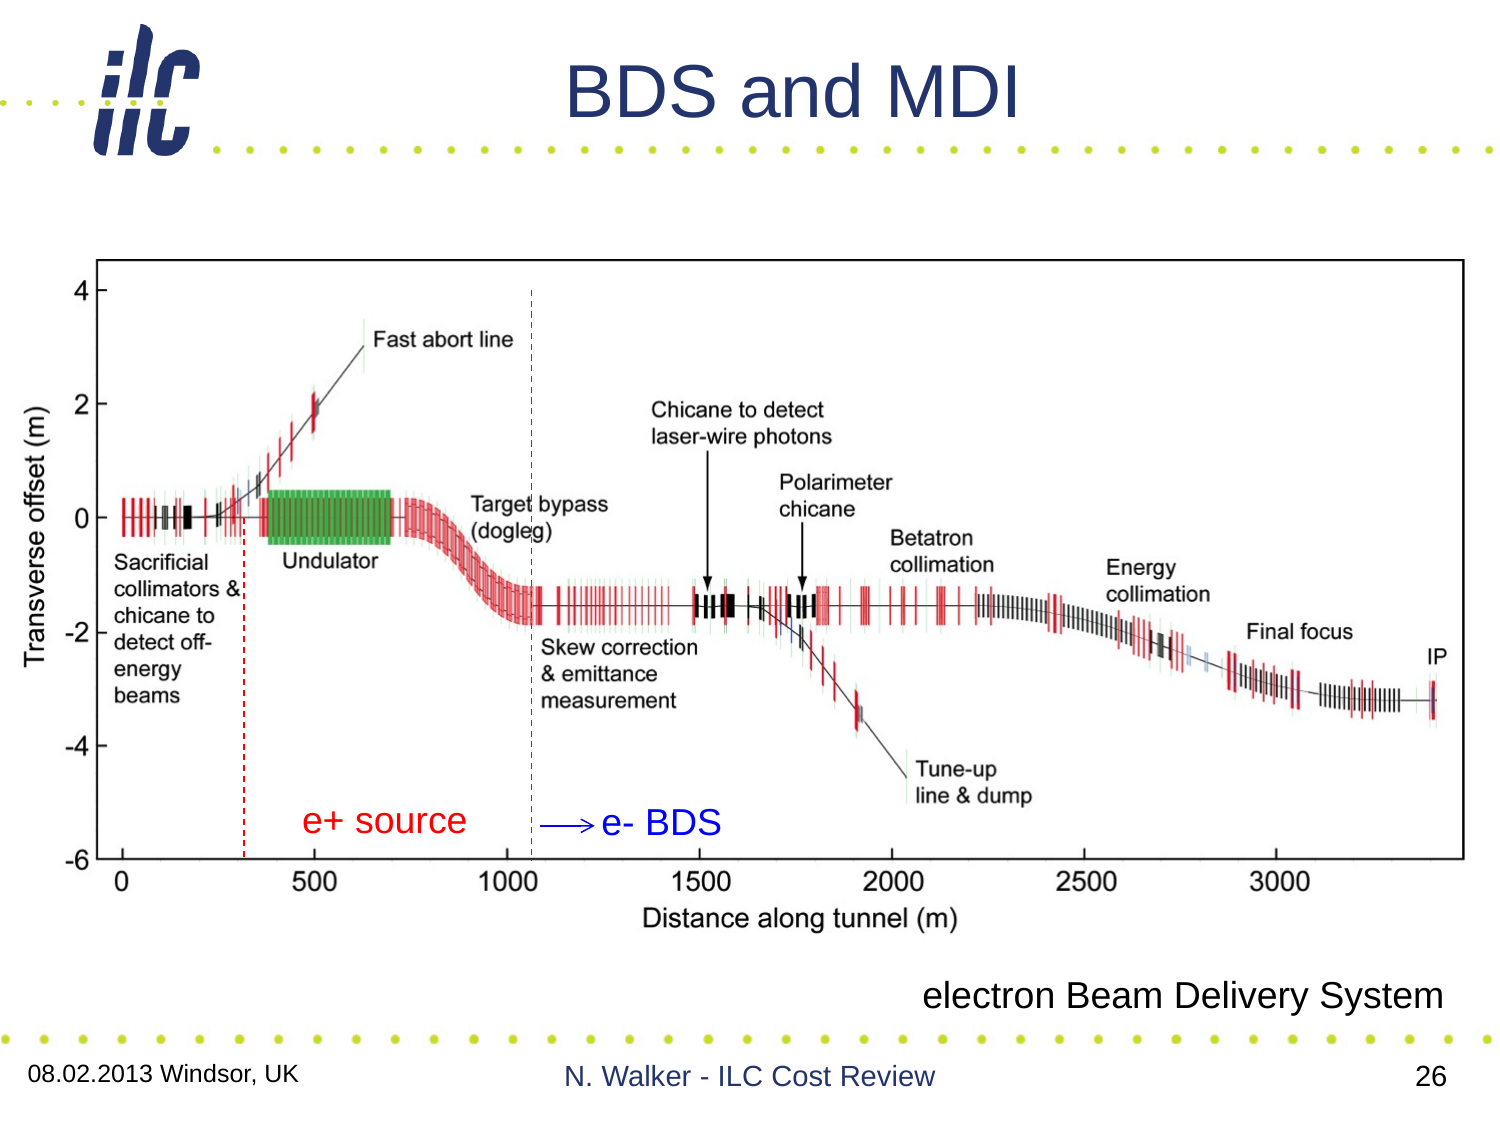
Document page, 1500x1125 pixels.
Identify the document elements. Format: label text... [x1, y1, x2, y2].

picture [0, 1024, 1500, 1055]
title BDS and MDI [212, 12, 1376, 163]
picture [0, 24, 200, 156]
picture [1376, 137, 1500, 163]
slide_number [12, 1049, 413, 1099]
picture [19, 259, 1465, 937]
slide_number 26 [1149, 1049, 1463, 1099]
text_box electron Beam Delivery System [907, 963, 1460, 1024]
footer N. Walker - ILC Cost Review [512, 1049, 988, 1099]
